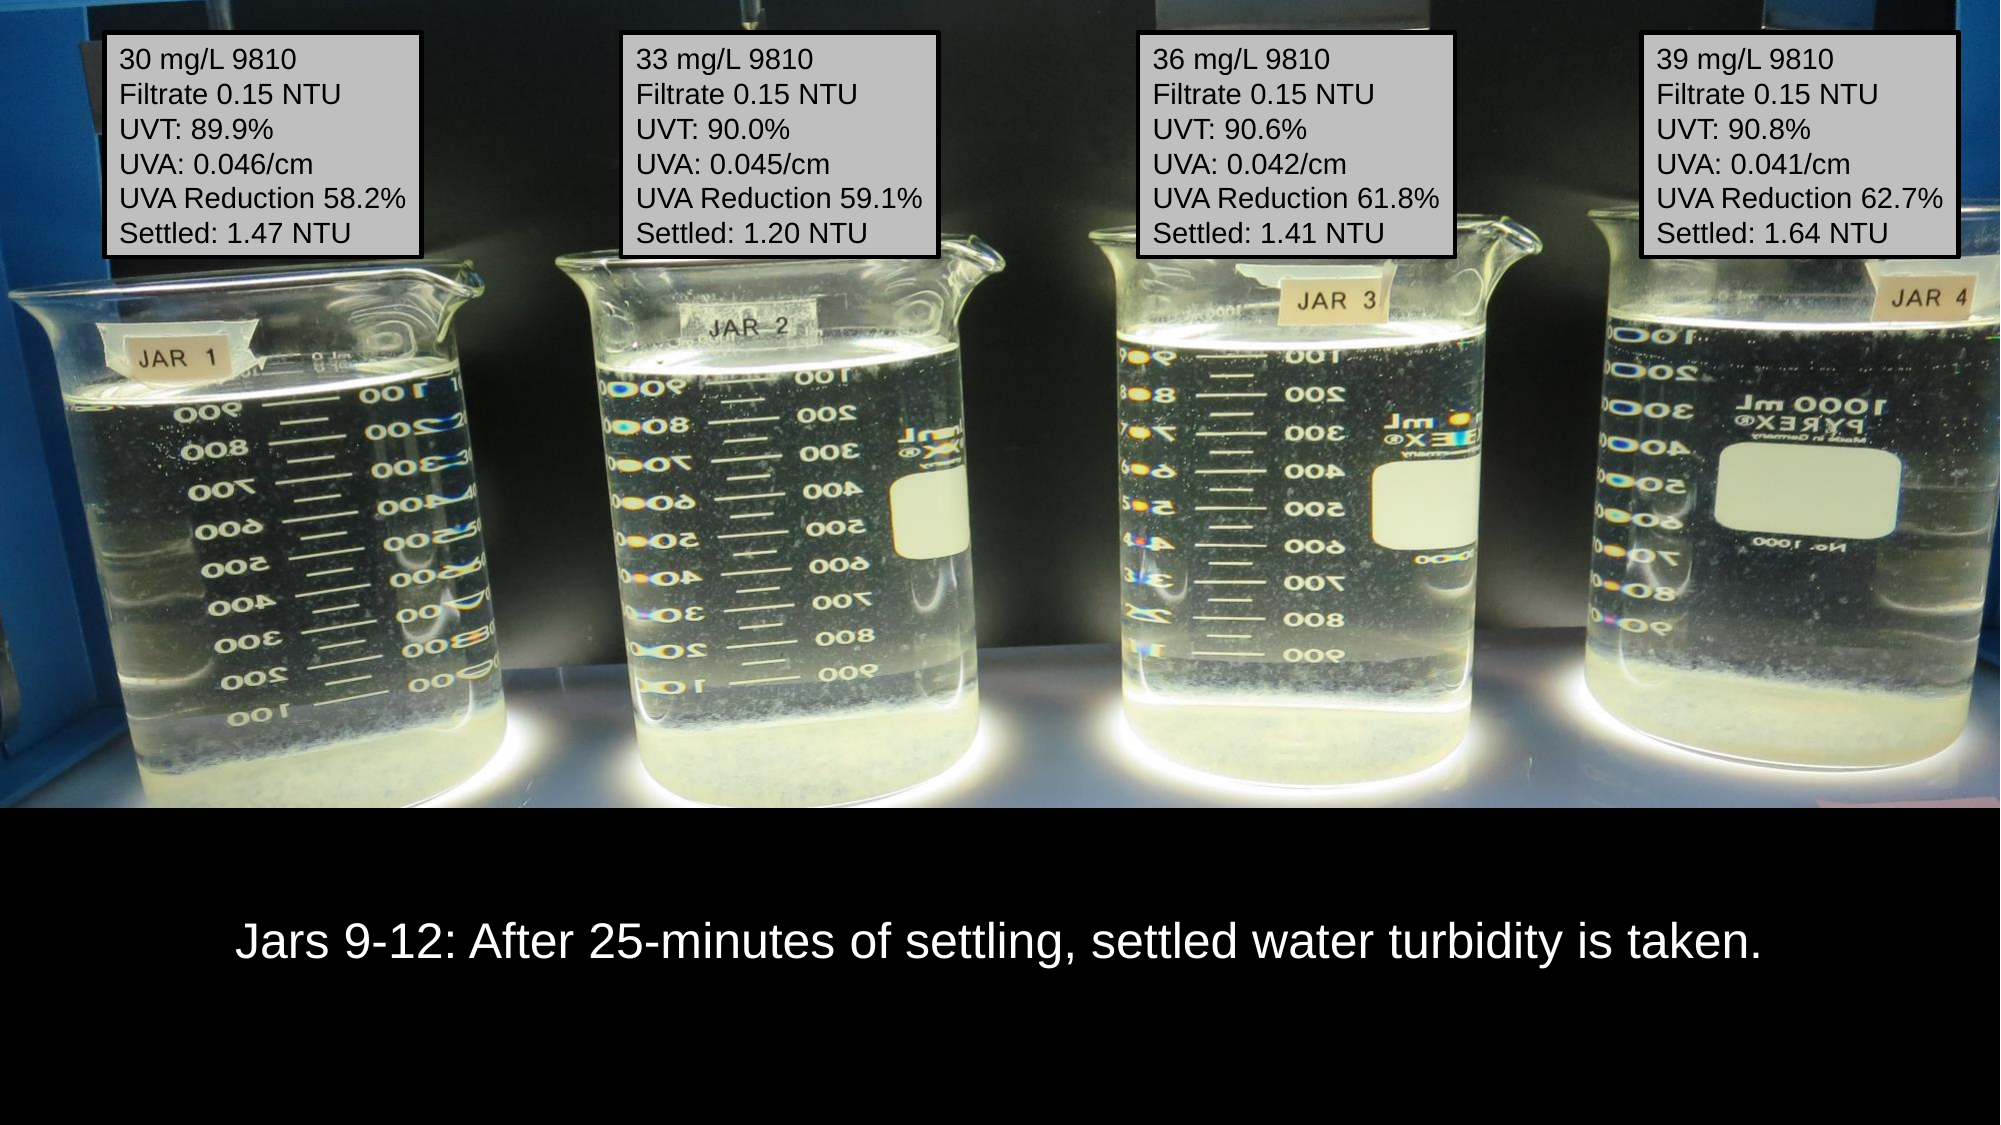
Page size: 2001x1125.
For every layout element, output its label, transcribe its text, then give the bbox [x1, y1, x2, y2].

title Jars 9-12: After 25-minutes of settling, settled water turbidity is taken. [137, 850, 1863, 1034]
picture [0, 0, 2000, 808]
text_box [0, 808, 2000, 1125]
